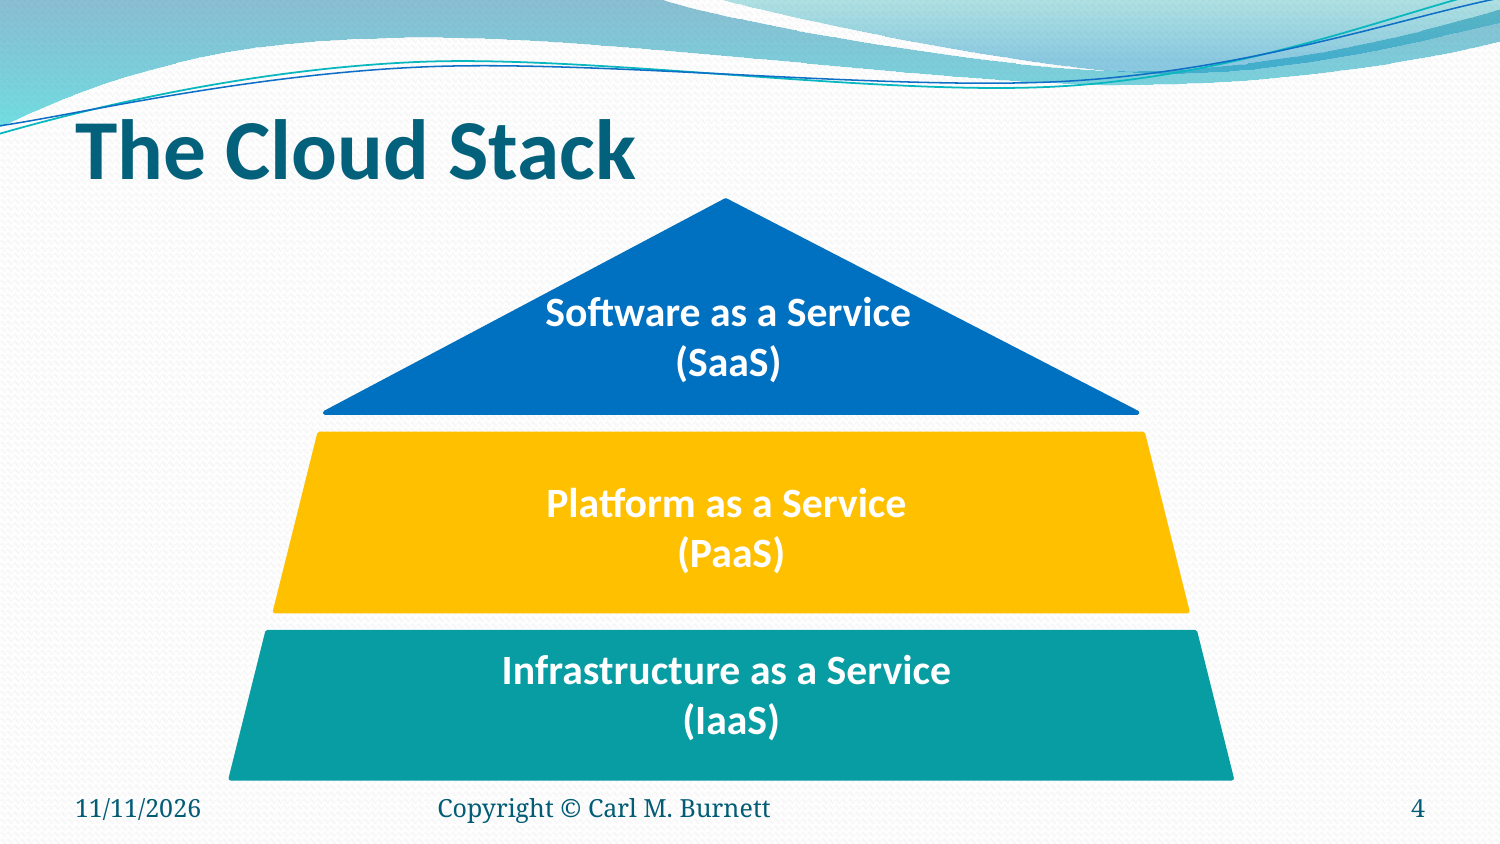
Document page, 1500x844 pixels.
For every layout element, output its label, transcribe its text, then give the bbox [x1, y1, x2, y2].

slide_number 4 [1299, 782, 1425, 827]
text_box Infrastructure as a Service (IaaS) [228, 629, 1234, 781]
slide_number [75, 782, 425, 827]
text_box Platform as a Service (PaaS) [272, 431, 1190, 614]
footer Copyright © Carl M. Burnett [437, 782, 988, 827]
title The Cloud Stack [75, 86, 1438, 197]
text_box Software as a Service (SaaS) [322, 198, 1140, 415]
